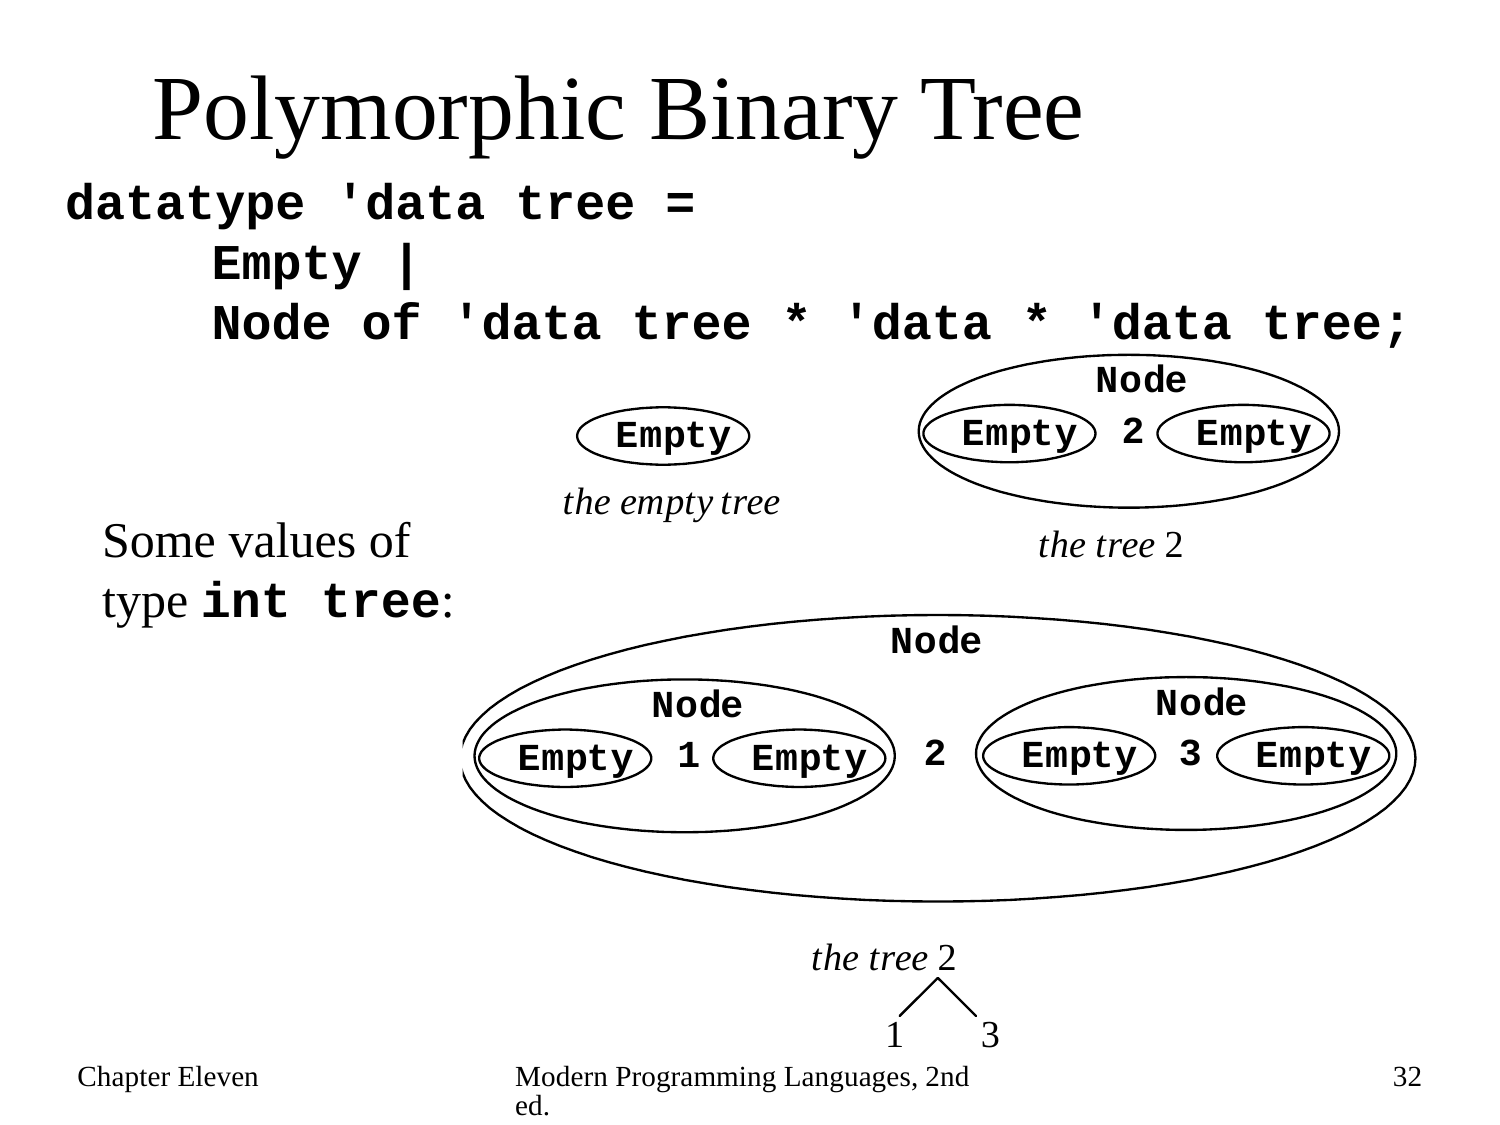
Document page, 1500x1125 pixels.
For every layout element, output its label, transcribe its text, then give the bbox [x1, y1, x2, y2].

title Polymorphic Binary Tree [137, 12, 1413, 162]
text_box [462, 349, 1426, 1067]
slide_number Chapter Eleven [62, 1036, 401, 1113]
footer Modern Programming Languages, 2nd ed. [499, 1076, 1001, 1113]
list datatype 'data tree = Empty | Node of 'data tree * 'data * 'data tree; [49, 162, 1476, 426]
slide_number 32 [1124, 1036, 1438, 1113]
text_box Some values of type int tree: [87, 499, 457, 635]
